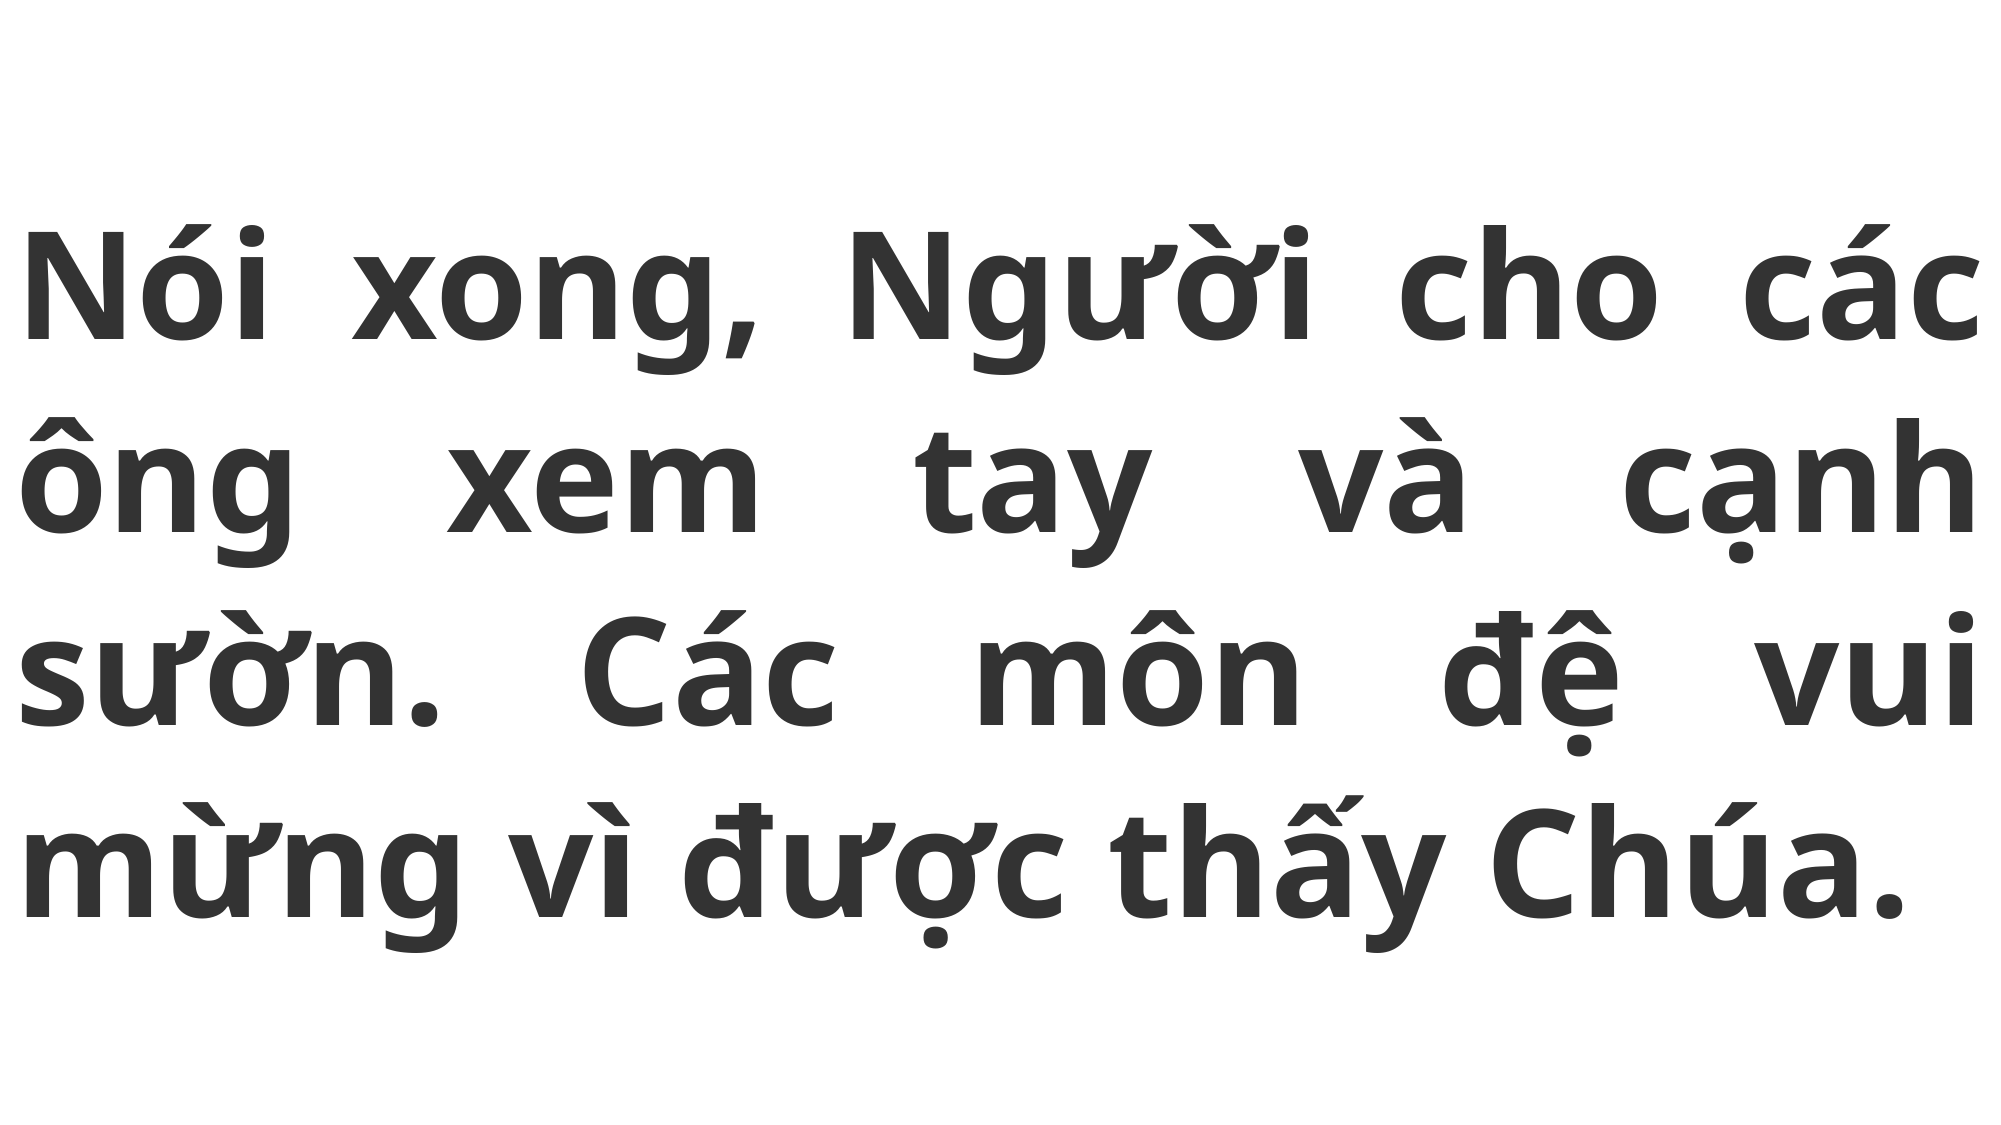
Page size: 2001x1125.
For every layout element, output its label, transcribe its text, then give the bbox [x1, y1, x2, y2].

title Nói xong, Người cho các ông xem tay và cạnh sườn. Các môn đệ vui mừng vì được thấy Chúa. [0, 0, 2000, 1125]
